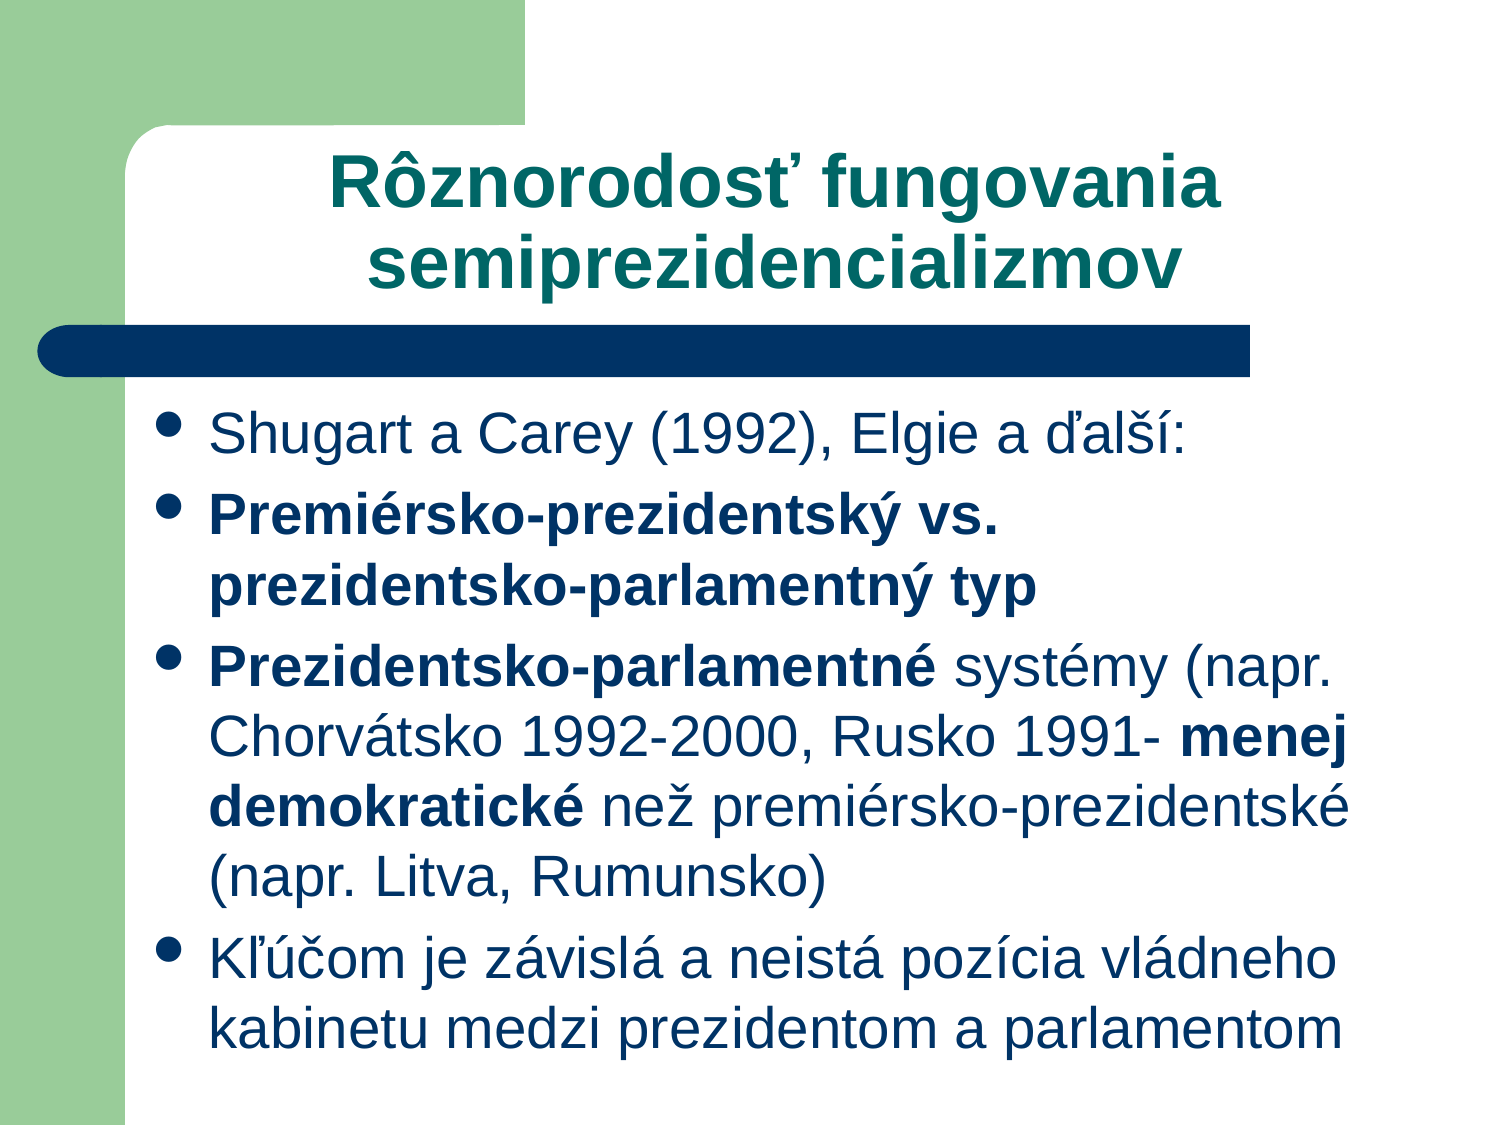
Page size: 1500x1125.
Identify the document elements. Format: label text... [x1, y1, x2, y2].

title Rôznorodosť fungovania semiprezidencializmov [125, 125, 1425, 313]
list Shugart a Carey (1992), Elgie a ďalší: Premiérsko-prezidentský vs. prezidentsko-parlamentný typ Prezidentsko-parlamentné systémy (napr. Chorvátsko 1992-2000, Rusko 1991- menej demokratické než premiérsko-prezidentské (napr. Litva, Rumunsko) Kľúčom je závislá a neistá pozícia vládneho kabinetu medzi prezidentom a parlamentom [137, 387, 1400, 1125]
